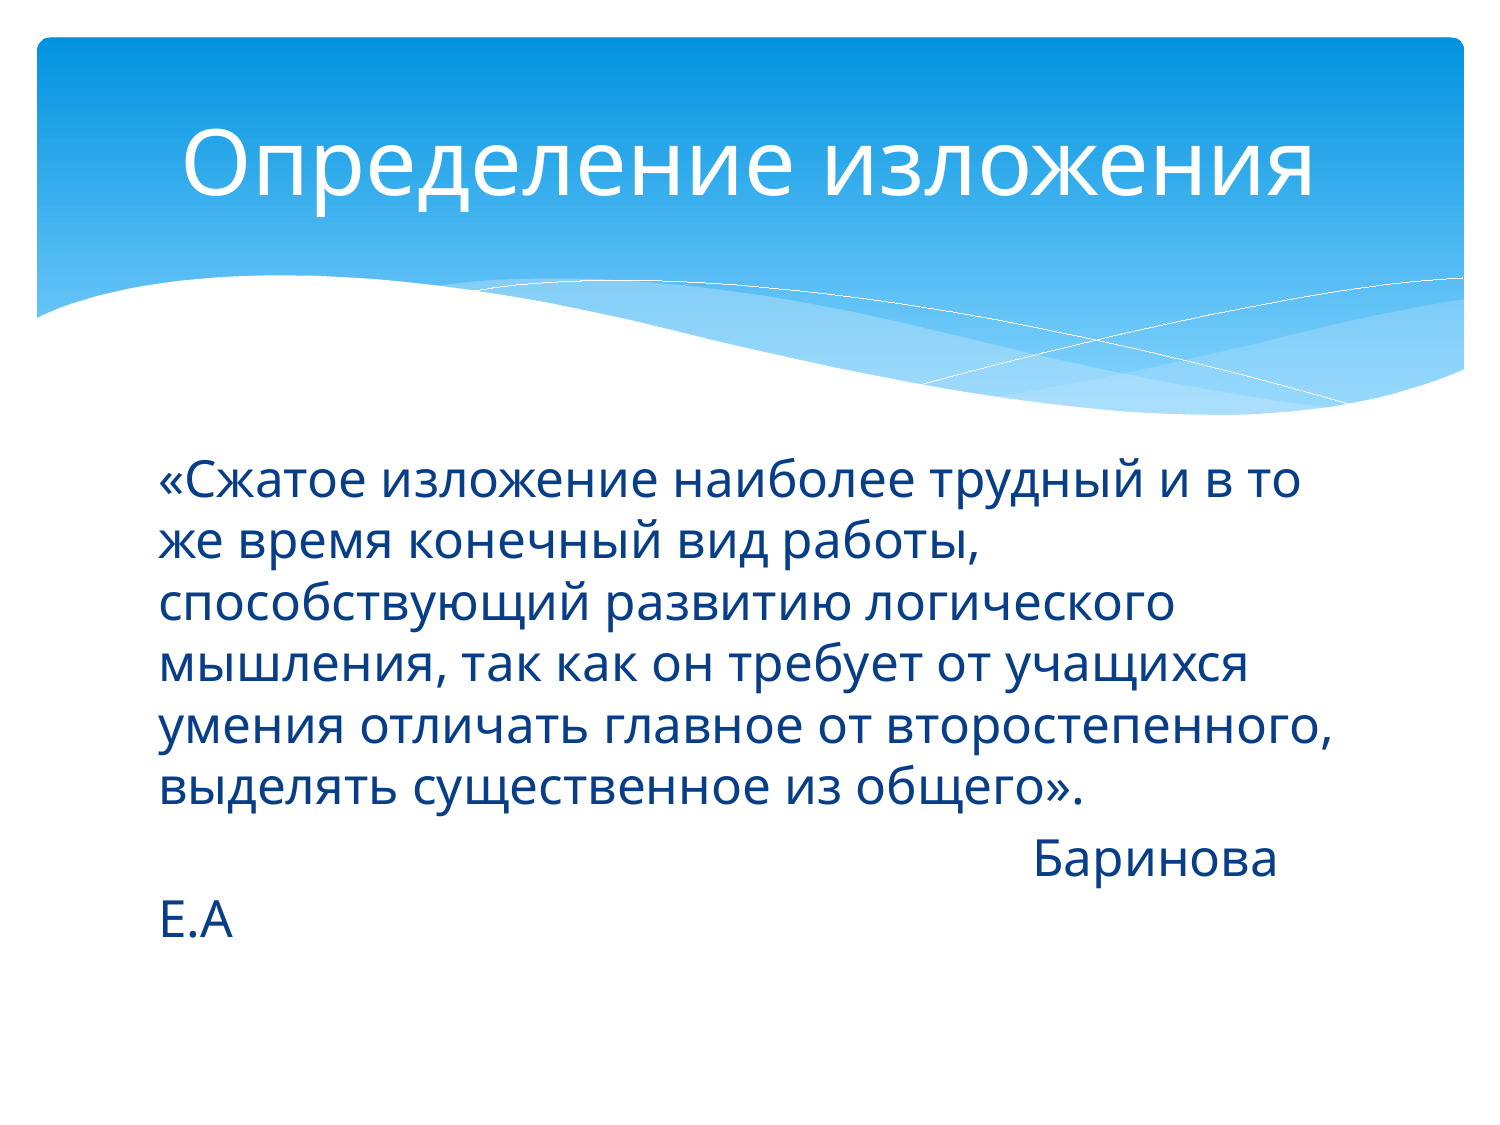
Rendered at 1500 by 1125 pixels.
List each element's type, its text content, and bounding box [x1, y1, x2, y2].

title Определение изложения [75, 55, 1425, 261]
list «Сжатое изложение наиболее трудный и в то же время конечный вид работы, способствующий развитию логического мышления, так как он требует от учащихся умения отличать главное от второстепенного, выделять существенное из общего». Баринова Е.А [143, 438, 1359, 1005]
